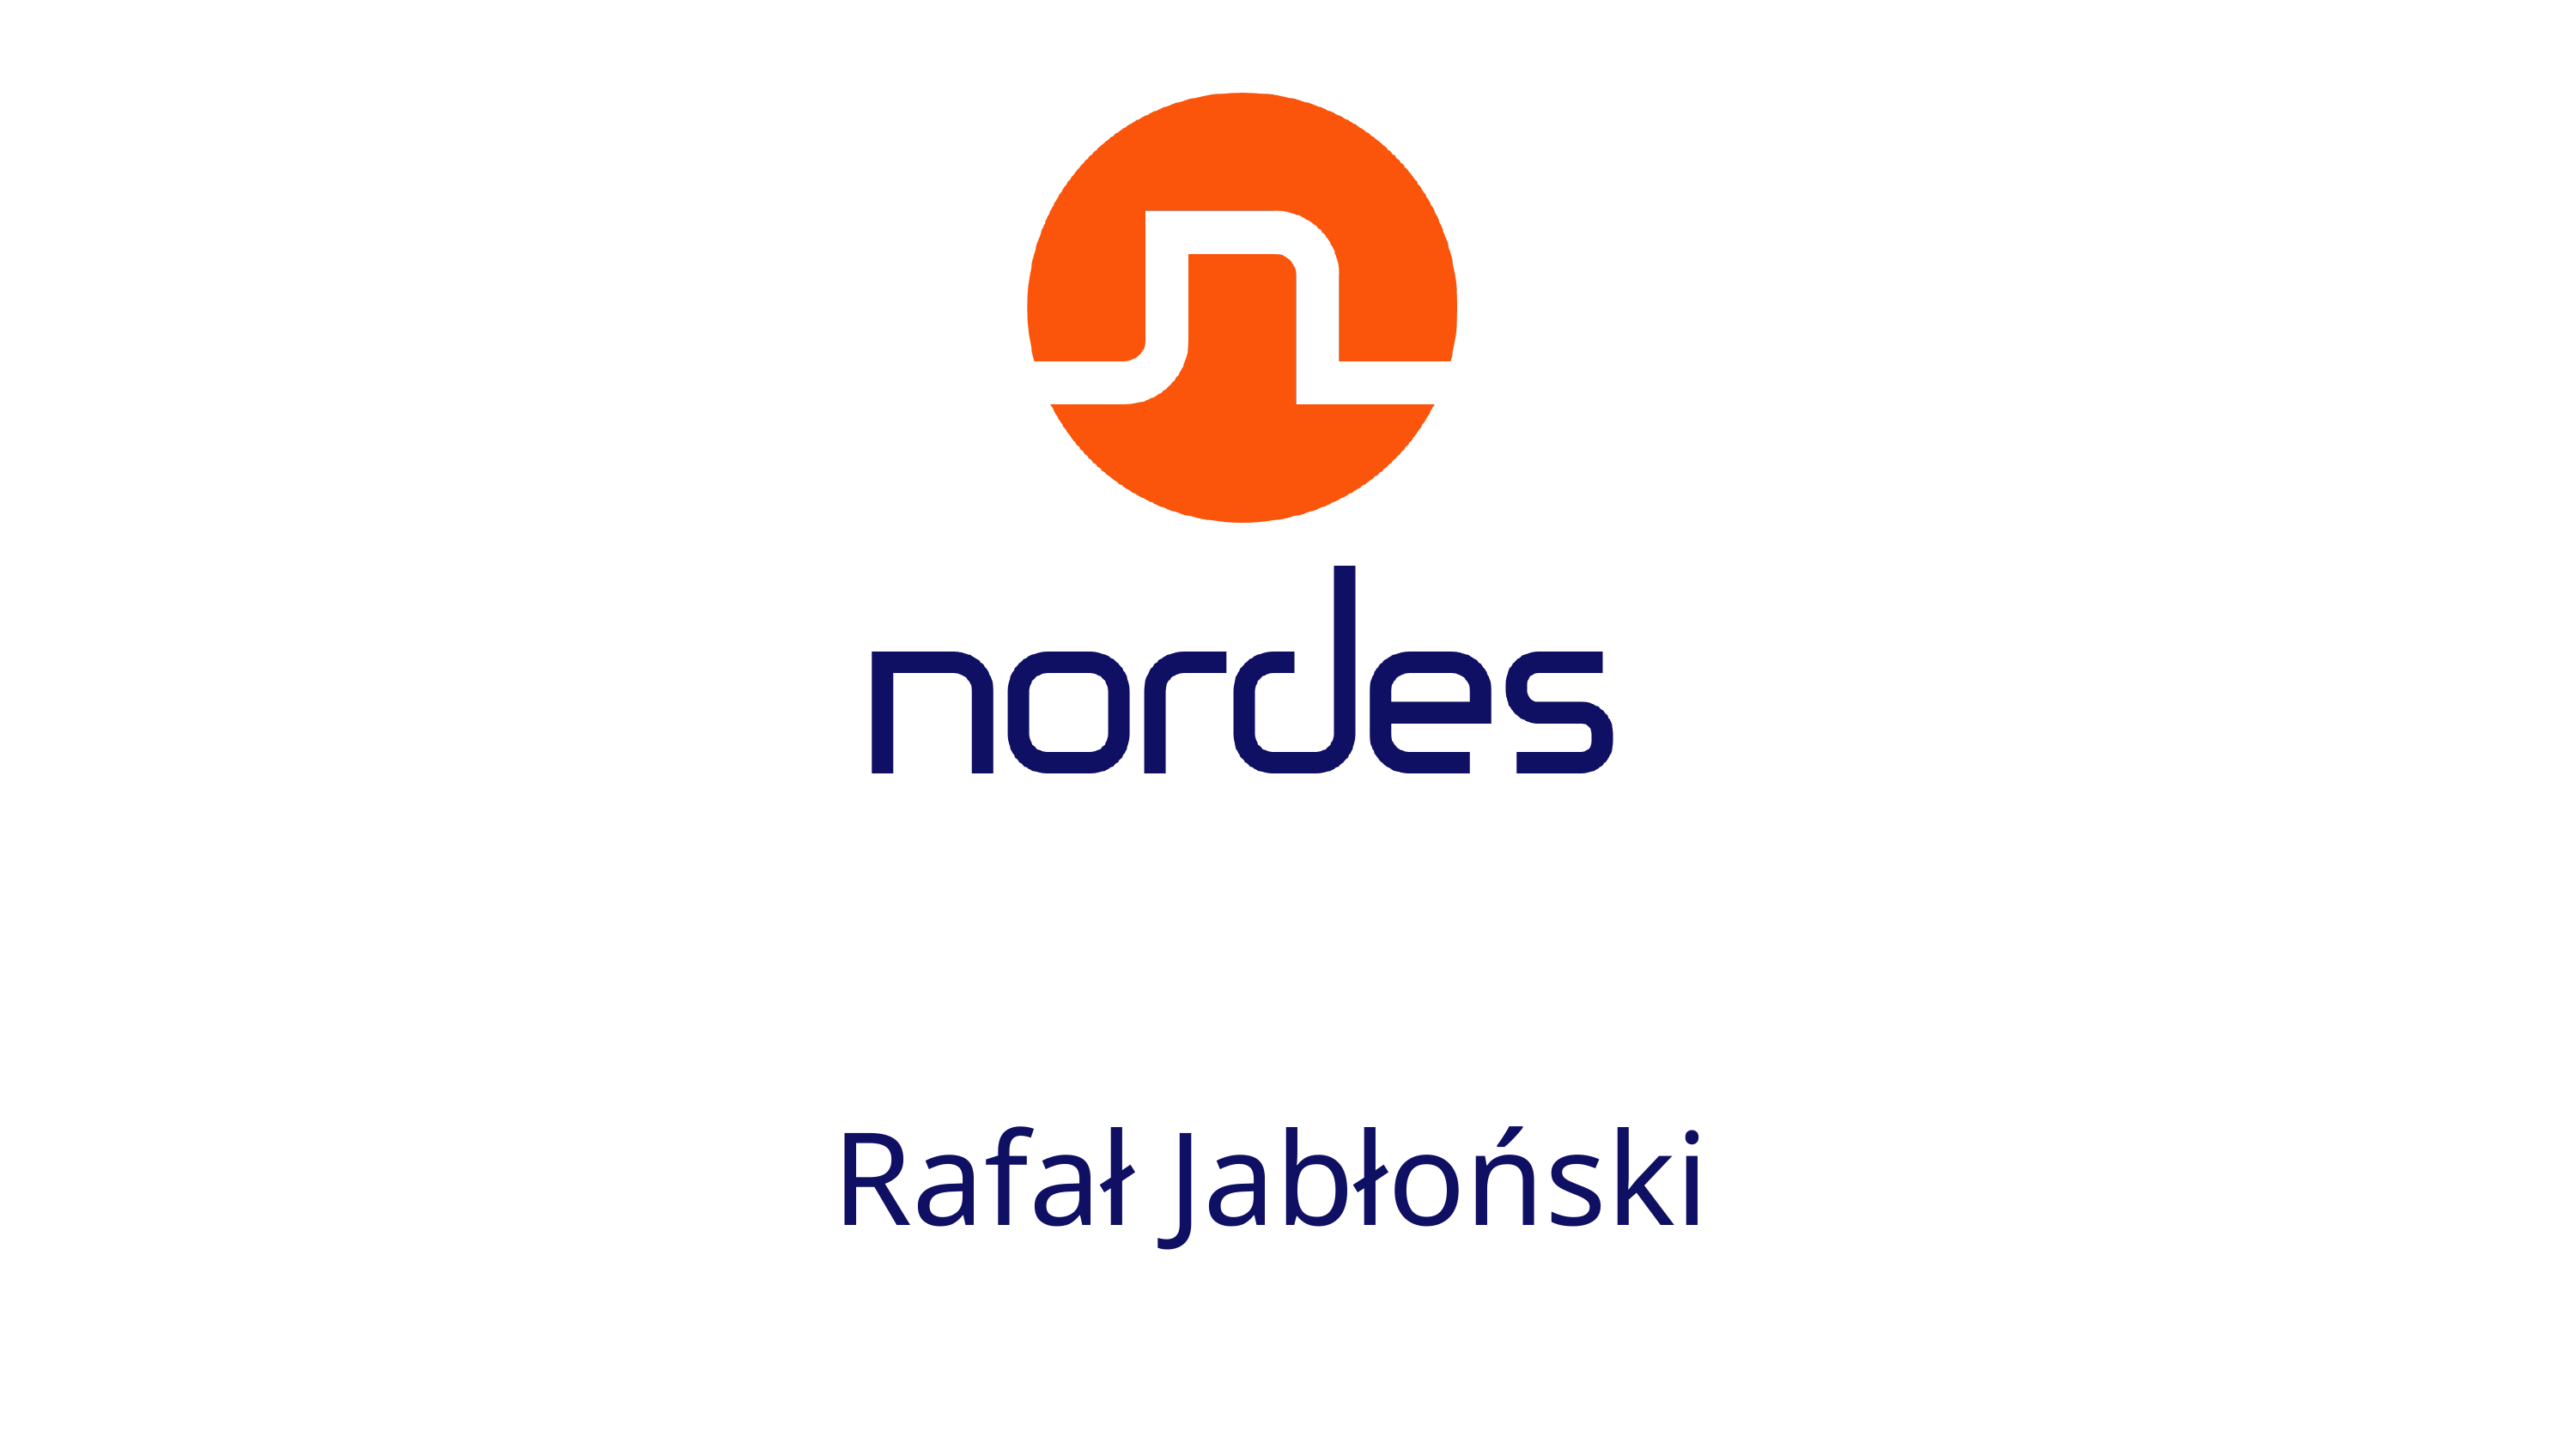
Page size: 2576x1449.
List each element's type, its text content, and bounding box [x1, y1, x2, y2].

subtitle Rafał Jabłoński [304, 926, 2237, 1276]
picture [525, 0, 1959, 1007]
